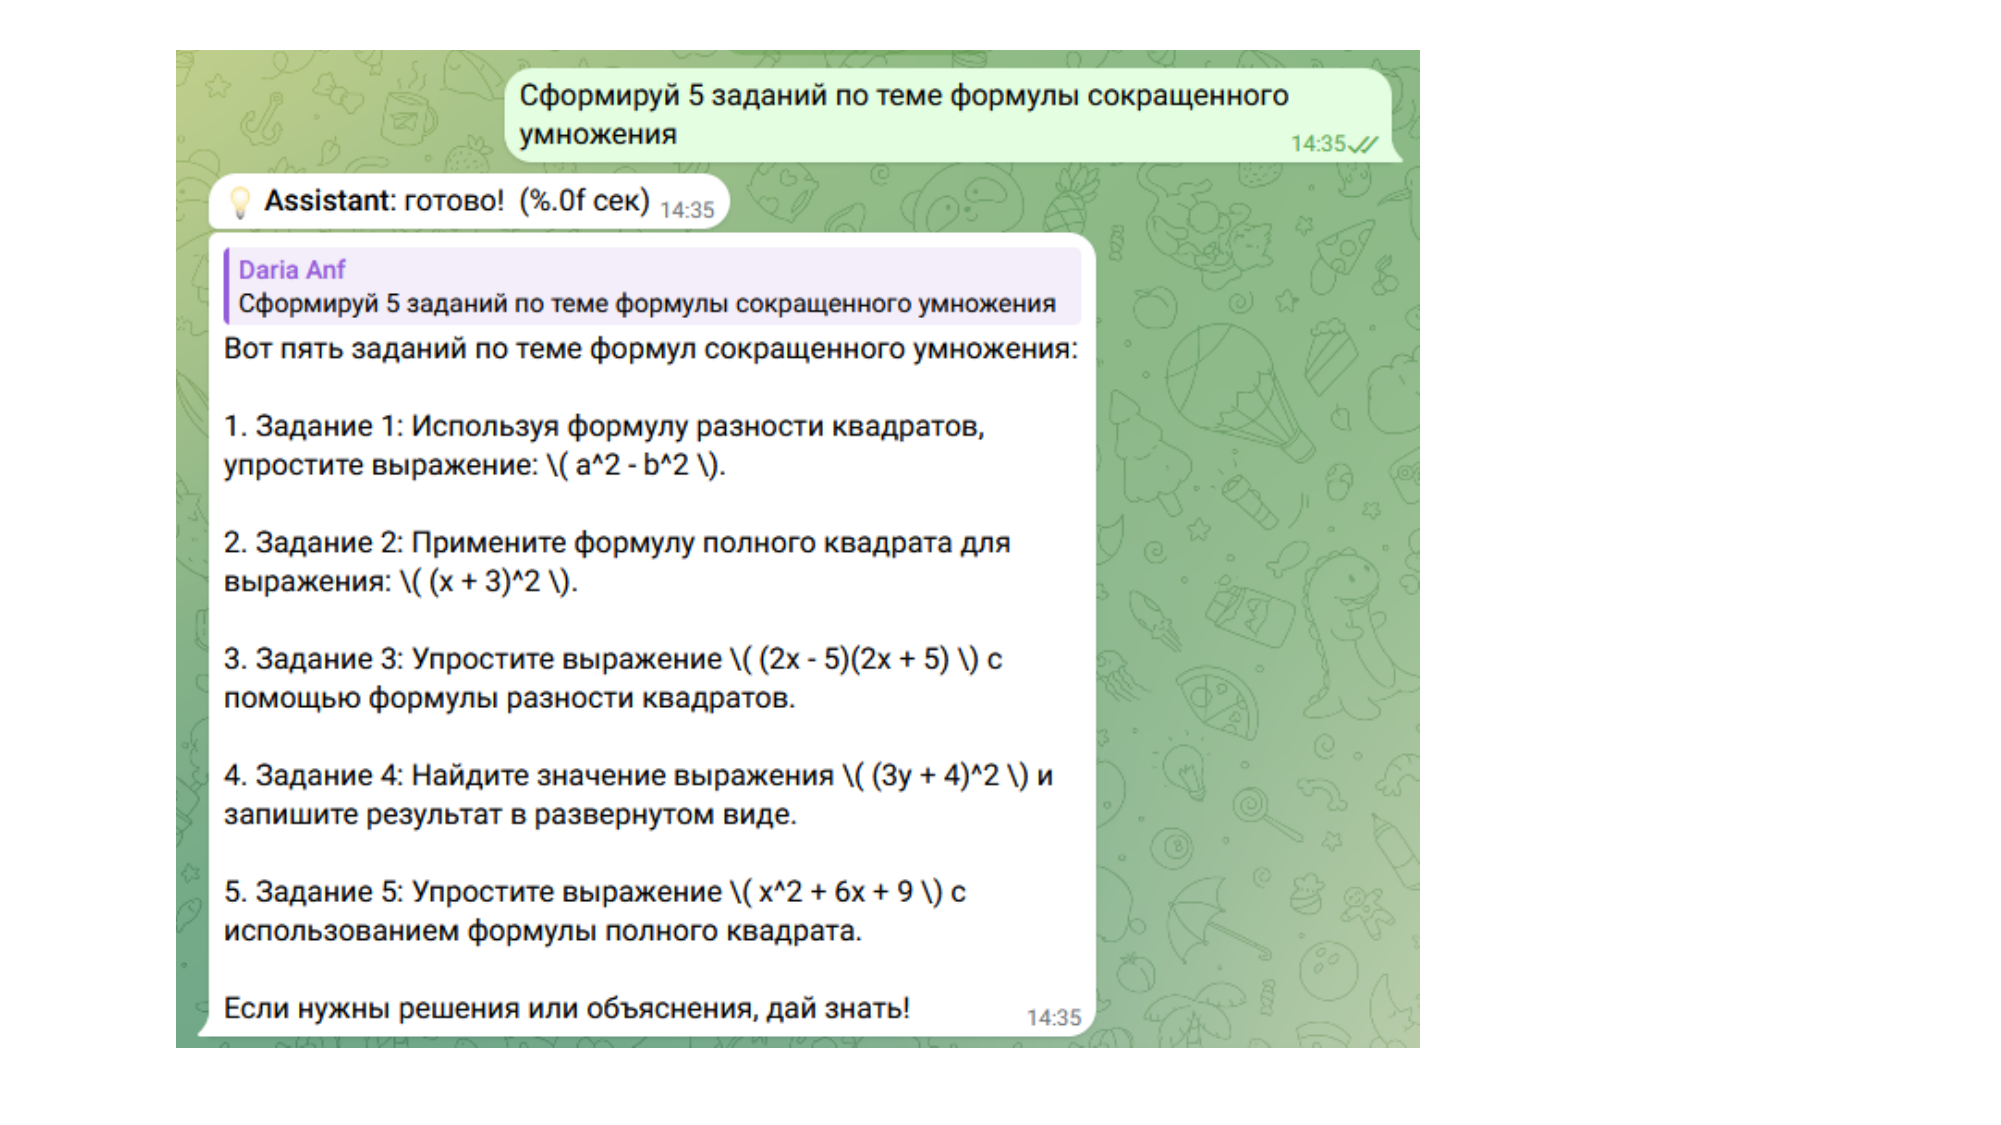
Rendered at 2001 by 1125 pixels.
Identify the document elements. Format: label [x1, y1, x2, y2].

picture [176, 50, 1420, 1048]
